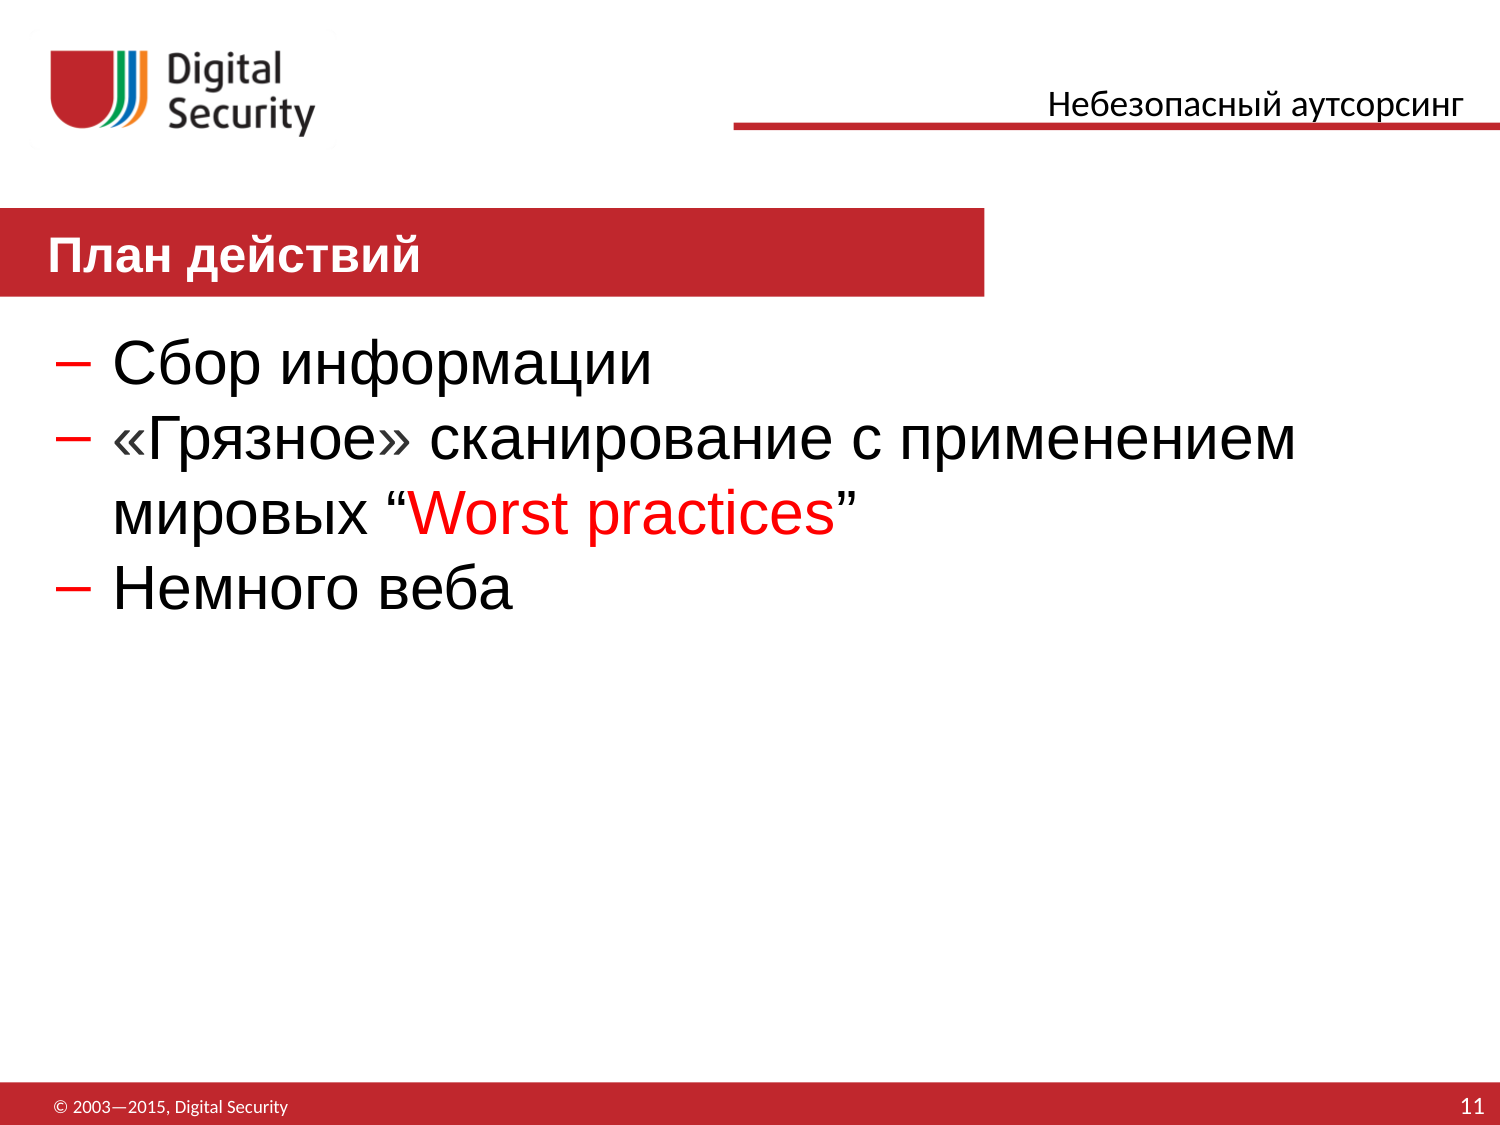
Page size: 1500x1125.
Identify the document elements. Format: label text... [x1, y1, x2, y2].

slide_number ‹#› [1149, 1082, 1500, 1125]
text_box Сбор информации «Грязное» сканирование с применением мировых “Worst practices” Немного веба [41, 314, 1400, 891]
text_box [0, 1082, 1149, 1125]
picture [29, 29, 337, 150]
text_box [733, 125, 1500, 131]
text_box © 2003—2015, Digital Security [5, 1087, 325, 1125]
text_box План действий [0, 208, 985, 297]
text_box Небезопасный аутсорсинг [383, 70, 1500, 125]
